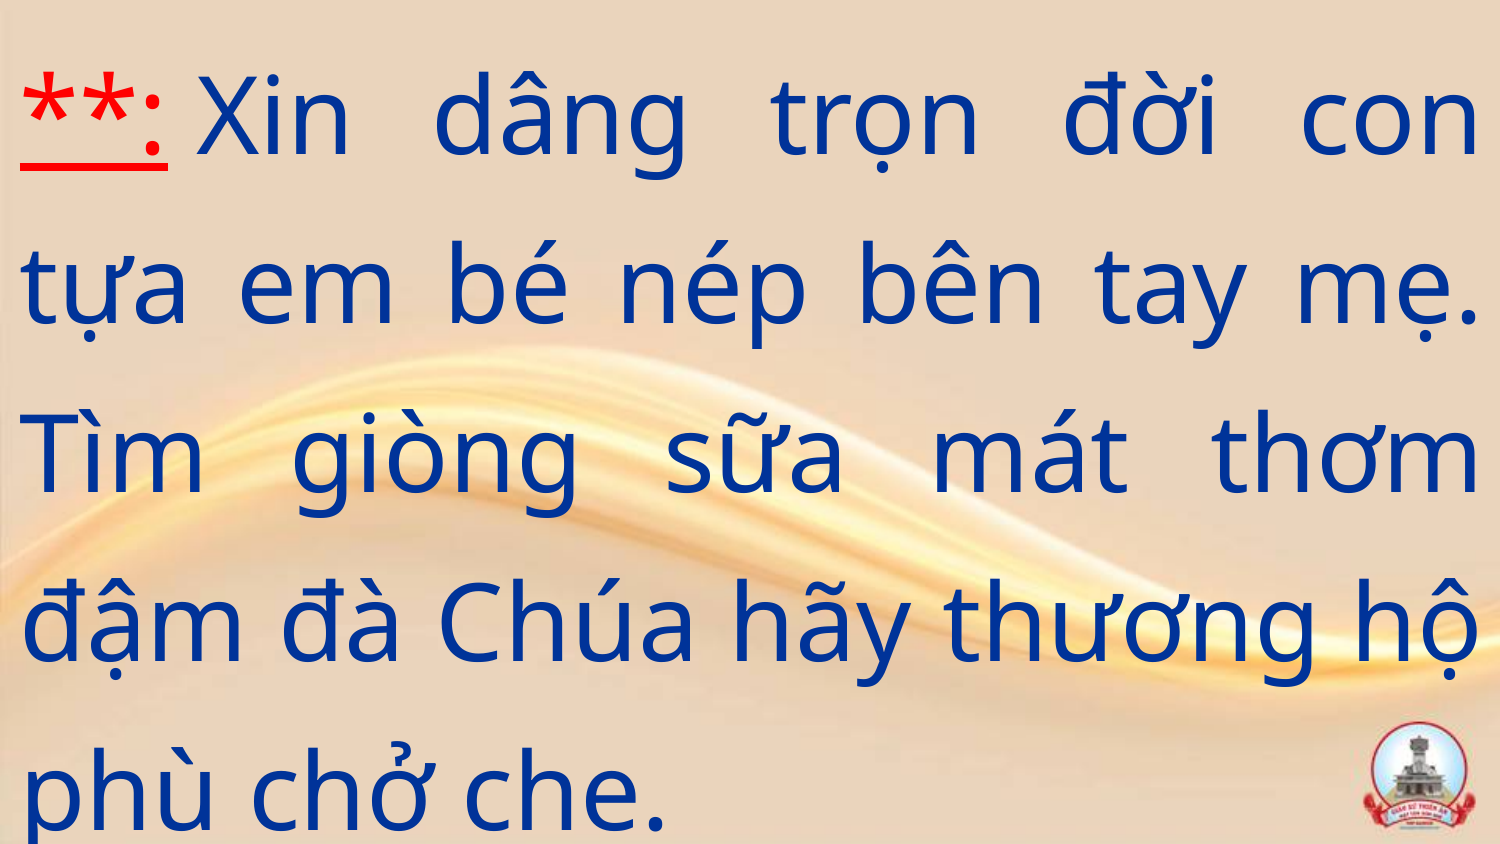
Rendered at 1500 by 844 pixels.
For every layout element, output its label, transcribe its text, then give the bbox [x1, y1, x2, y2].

list **: Xin dâng trọn đời con tựa em bé nép bên tay mẹ. Tìm giòng sữa mát thơm đậm đà Chúa hãy thương hộ phù chở che. [0, 0, 1500, 844]
